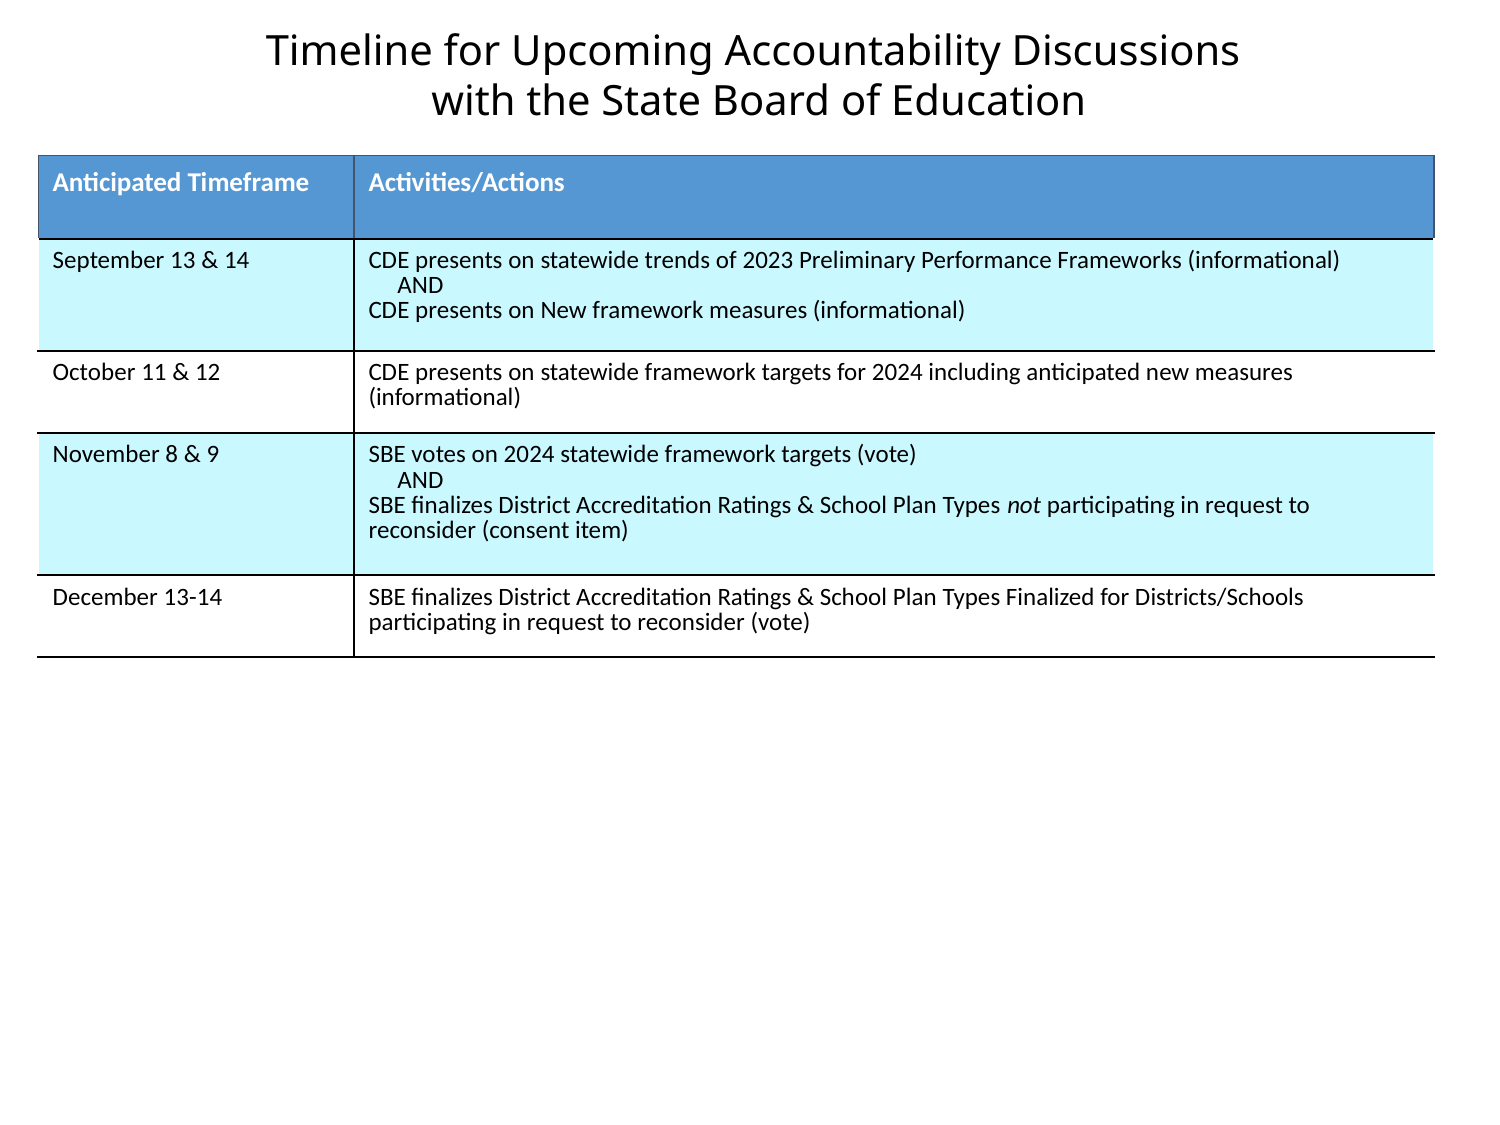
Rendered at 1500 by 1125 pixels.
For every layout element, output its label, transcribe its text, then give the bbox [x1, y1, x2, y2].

table_header Anticipated Timeframe [39, 156, 353, 238]
table_cell December 13-14 [39, 576, 353, 656]
table_cell SBE votes on 2024 statewide framework targets (vote) AND SBE finalizes District Accreditation Ratings & School Plan Types not participating in request to reconsider (consent item) [355, 434, 1433, 574]
table_header Activities/Actions [355, 156, 1433, 238]
table_cell SBE finalizes District Accreditation Ratings & School Plan Types Finalized for Districts/Schools participating in request to reconsider (vote) [355, 576, 1433, 656]
table_cell CDE presents on statewide trends of 2023 Preliminary Performance Frameworks (informational) AND CDE presents on New framework measures (informational) [355, 240, 1433, 350]
table_cell October 11 & 12 [39, 352, 353, 432]
table_cell CDE presents on statewide framework targets for 2024 including anticipated new measures (informational) [355, 352, 1433, 432]
text_box Timeline for Upcoming Accountability Discussions with the State Board of Education [31, 9, 1486, 140]
table_cell November 8 & 9 [39, 434, 353, 574]
table_cell September 13 & 14 [39, 240, 353, 350]
